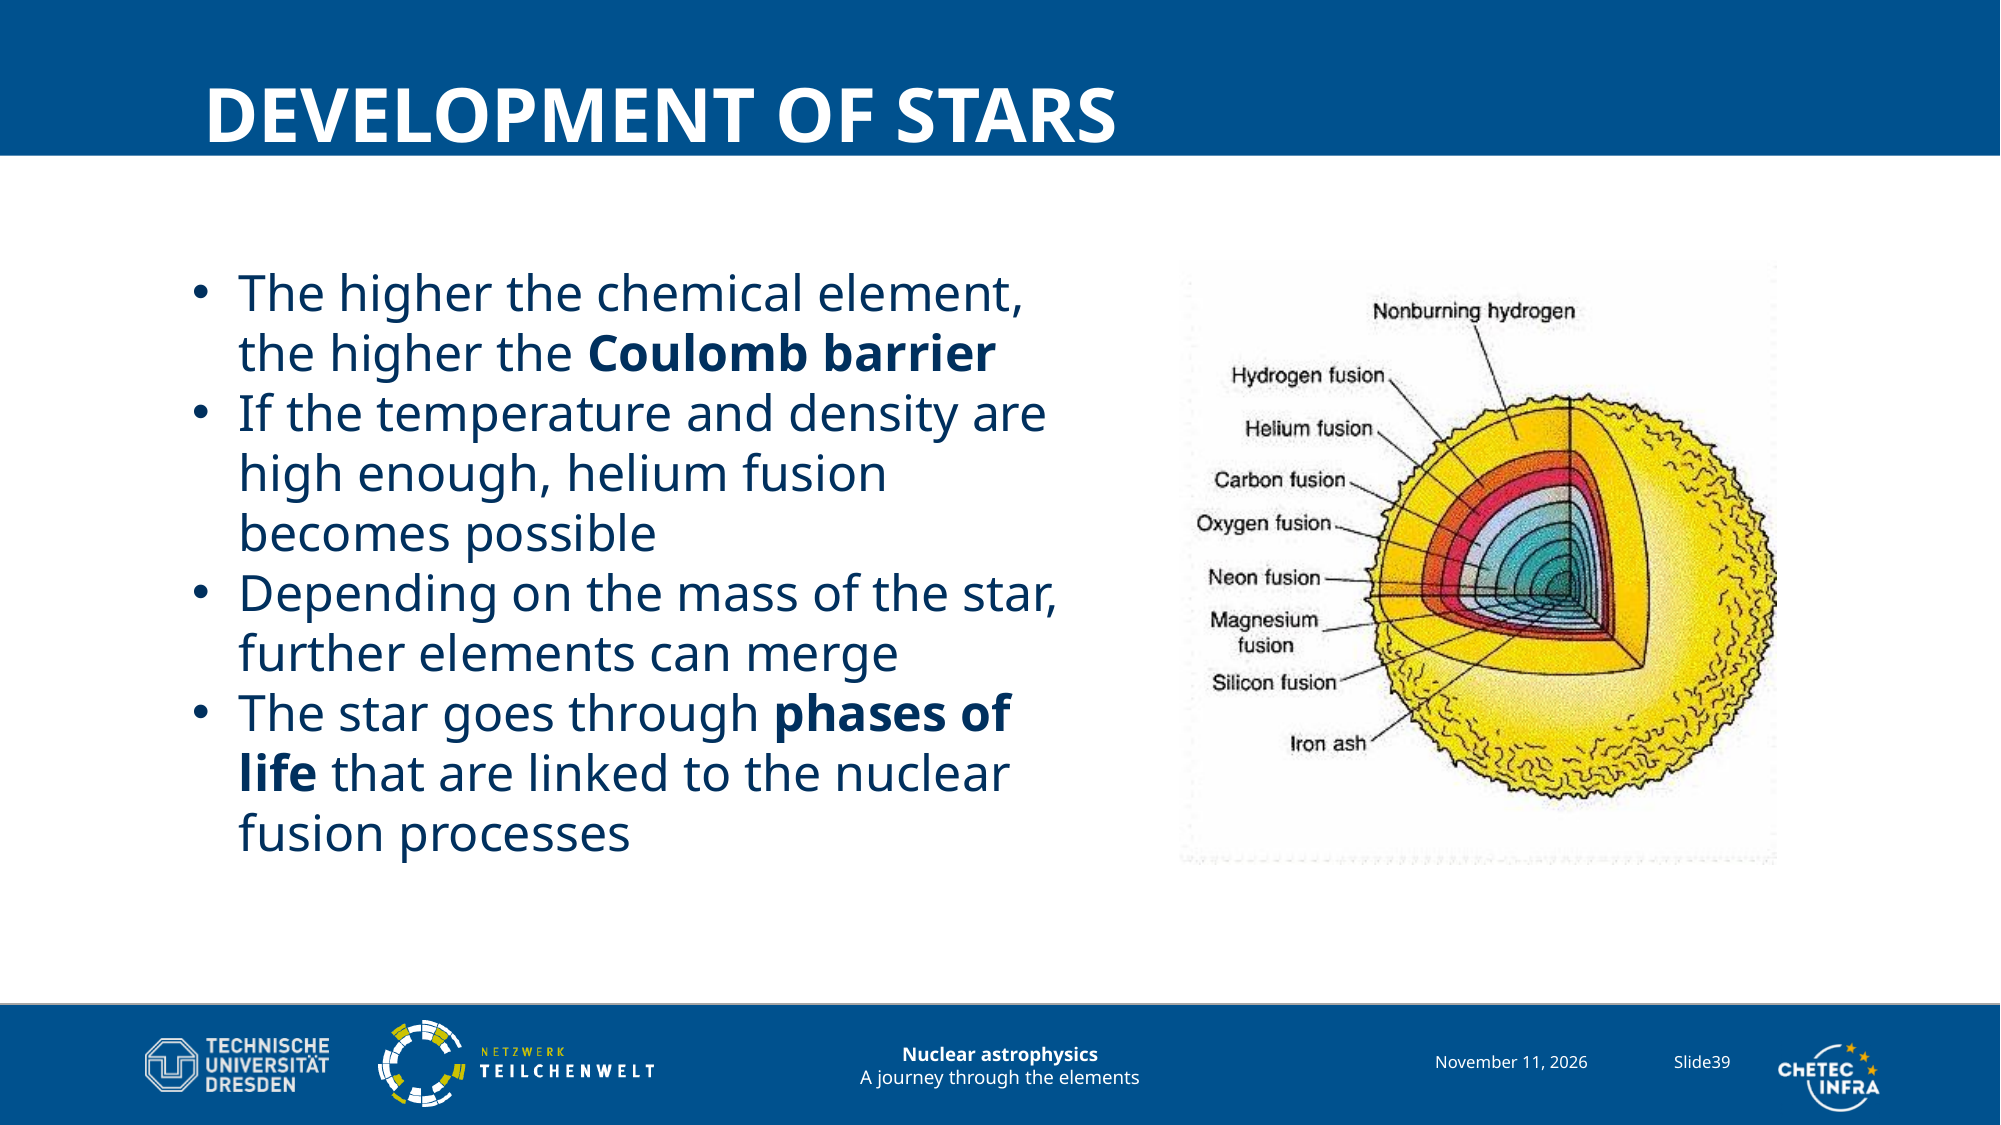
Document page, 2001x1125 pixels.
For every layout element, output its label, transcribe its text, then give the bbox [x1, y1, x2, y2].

picture [1179, 260, 1777, 865]
picture [378, 1020, 654, 1107]
title Development of stars [203, 56, 1880, 169]
text_box The higher the chemical element, the higher the Coulomb barrier If the temperature and density are high enough, helium fusion becomes possible Depending on the mass of the star, further elements can merge The star goes through phases of life that are linked to the nuclear fusion processes [177, 253, 1118, 869]
picture [1778, 1033, 1880, 1121]
